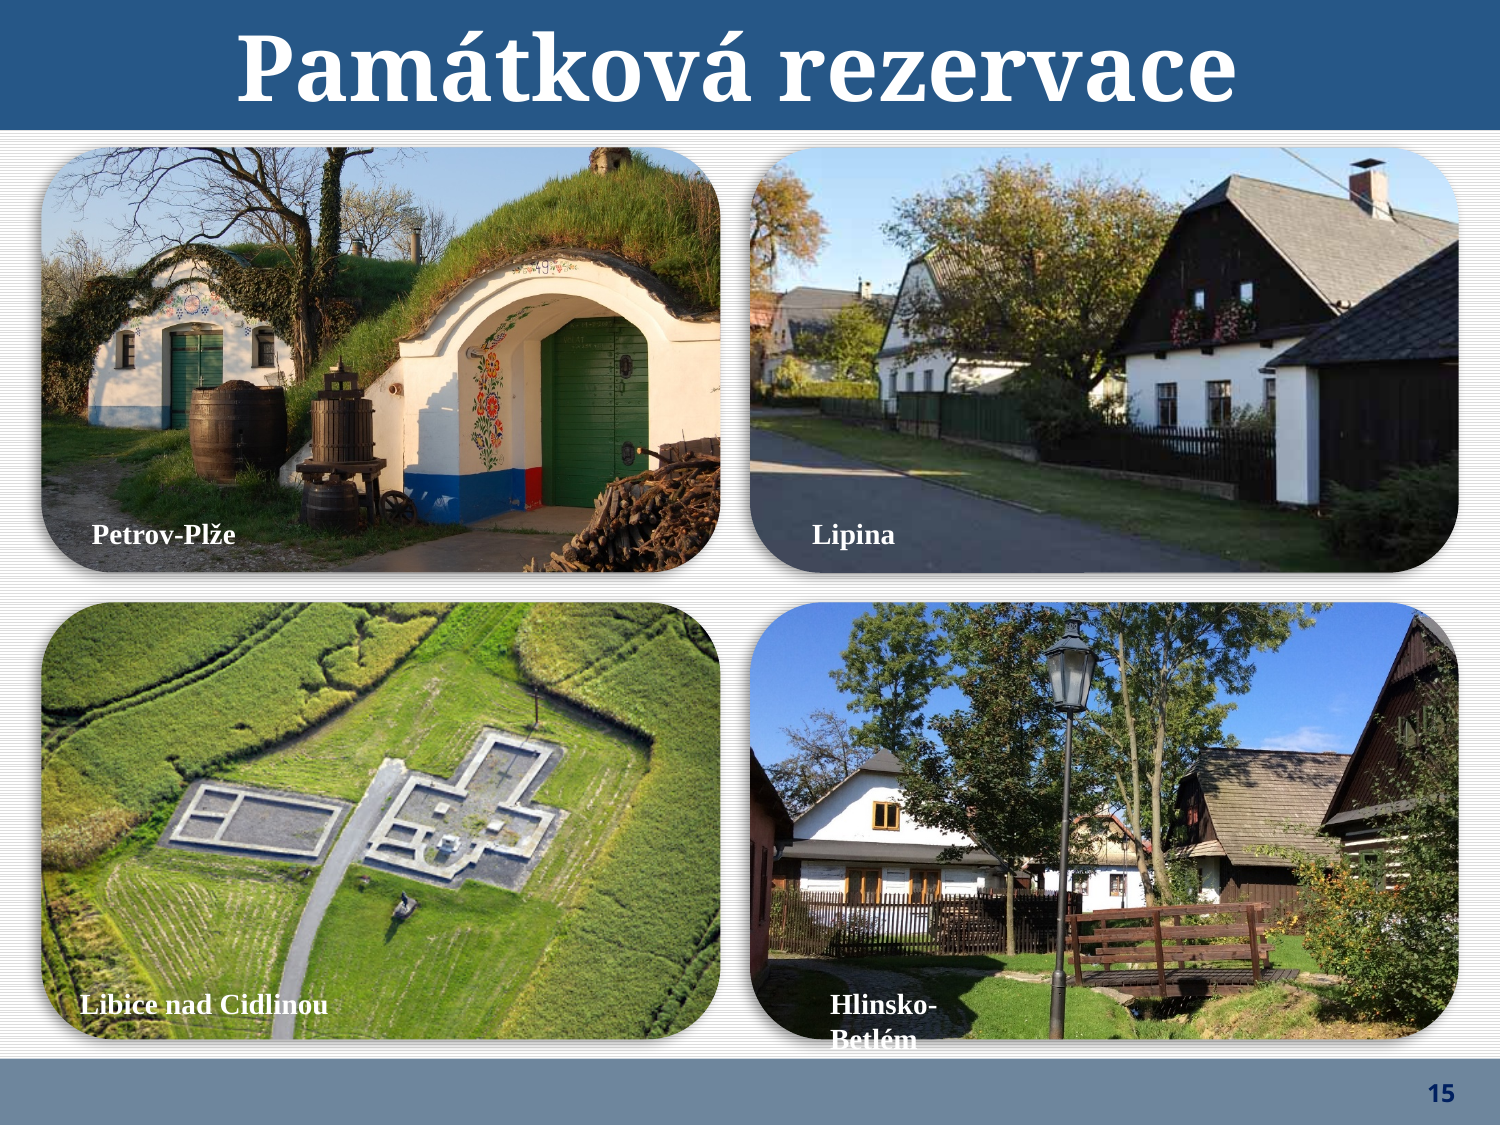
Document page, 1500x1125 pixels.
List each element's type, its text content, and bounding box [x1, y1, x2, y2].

text_box Památková rezervace [0, 0, 1500, 132]
picture [749, 602, 1459, 1040]
picture [41, 602, 721, 1040]
slide_number 15 [1328, 1070, 1471, 1125]
picture [749, 147, 1459, 573]
picture [41, 147, 721, 573]
text_box [0, 1056, 1500, 1125]
